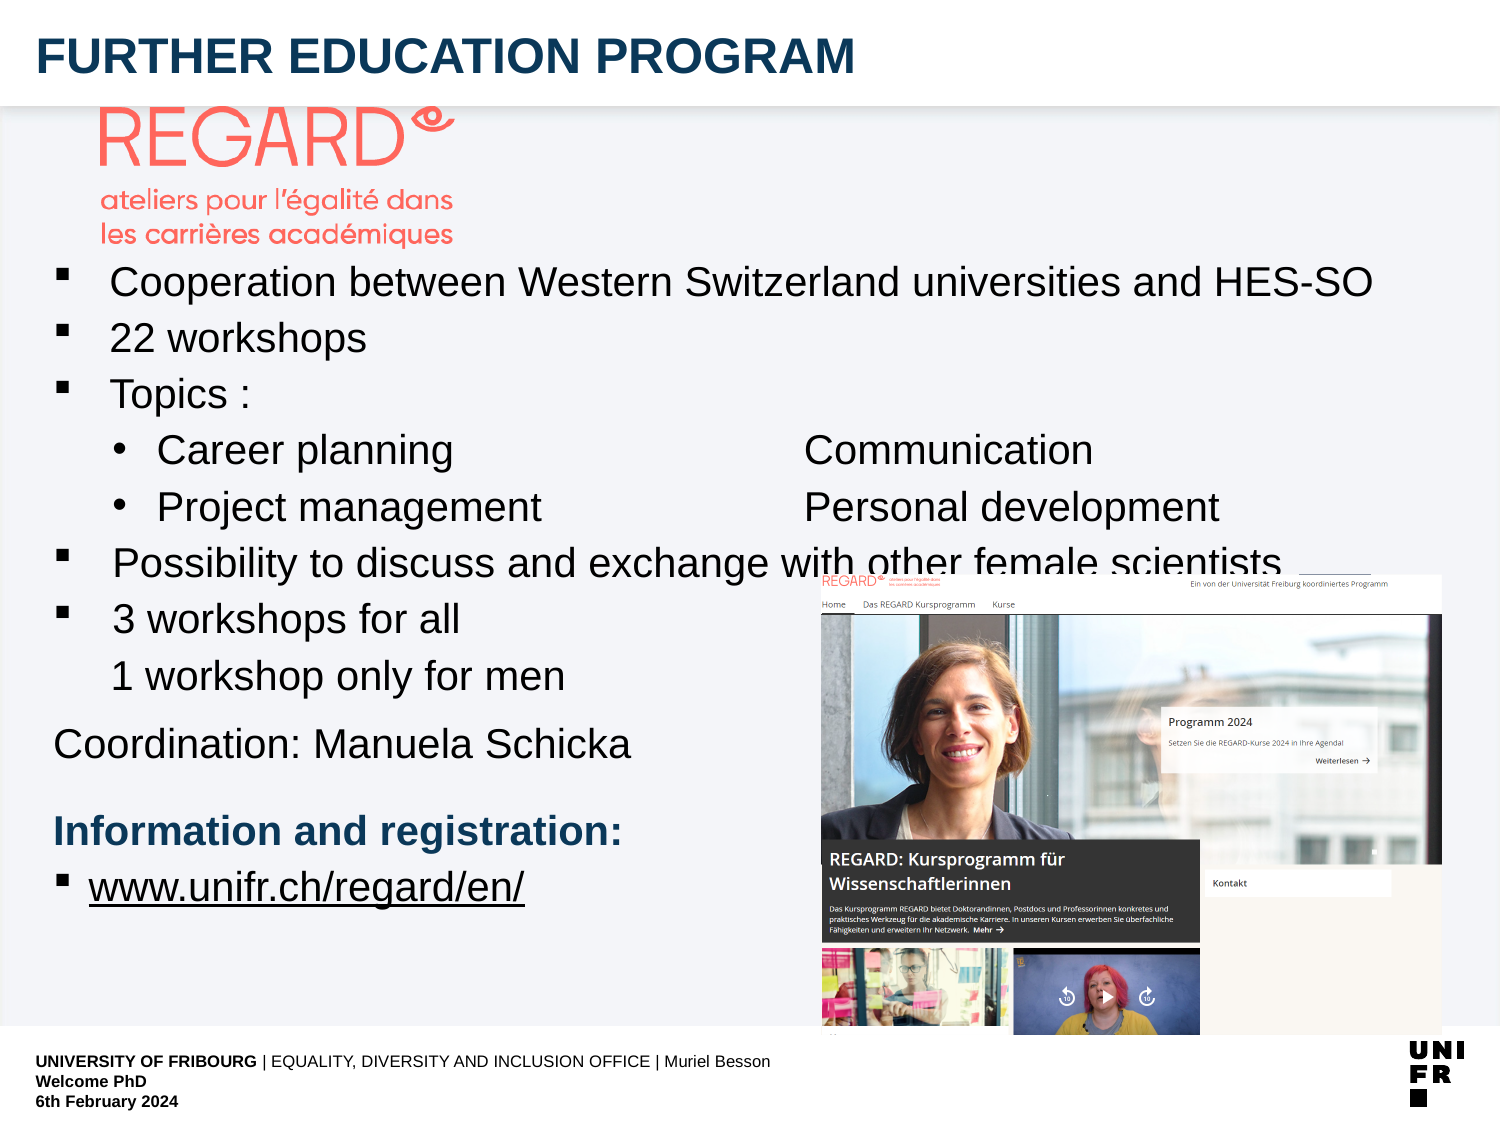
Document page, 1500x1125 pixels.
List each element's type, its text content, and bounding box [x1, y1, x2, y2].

list Cooperation between Western Switzerland universities and HES-SO 22 workshops Topics : Career planning Communication Project management Personal development Possibility to discuss and exchange with other female scientists 3 workshops for all 1 workshop only for men Coordination: Manuela Schicka Information and registration: www.unifr.ch/regard/en/ [53, 248, 1412, 1093]
title Further Education program [35, 26, 1465, 107]
picture [0, 105, 1500, 1035]
